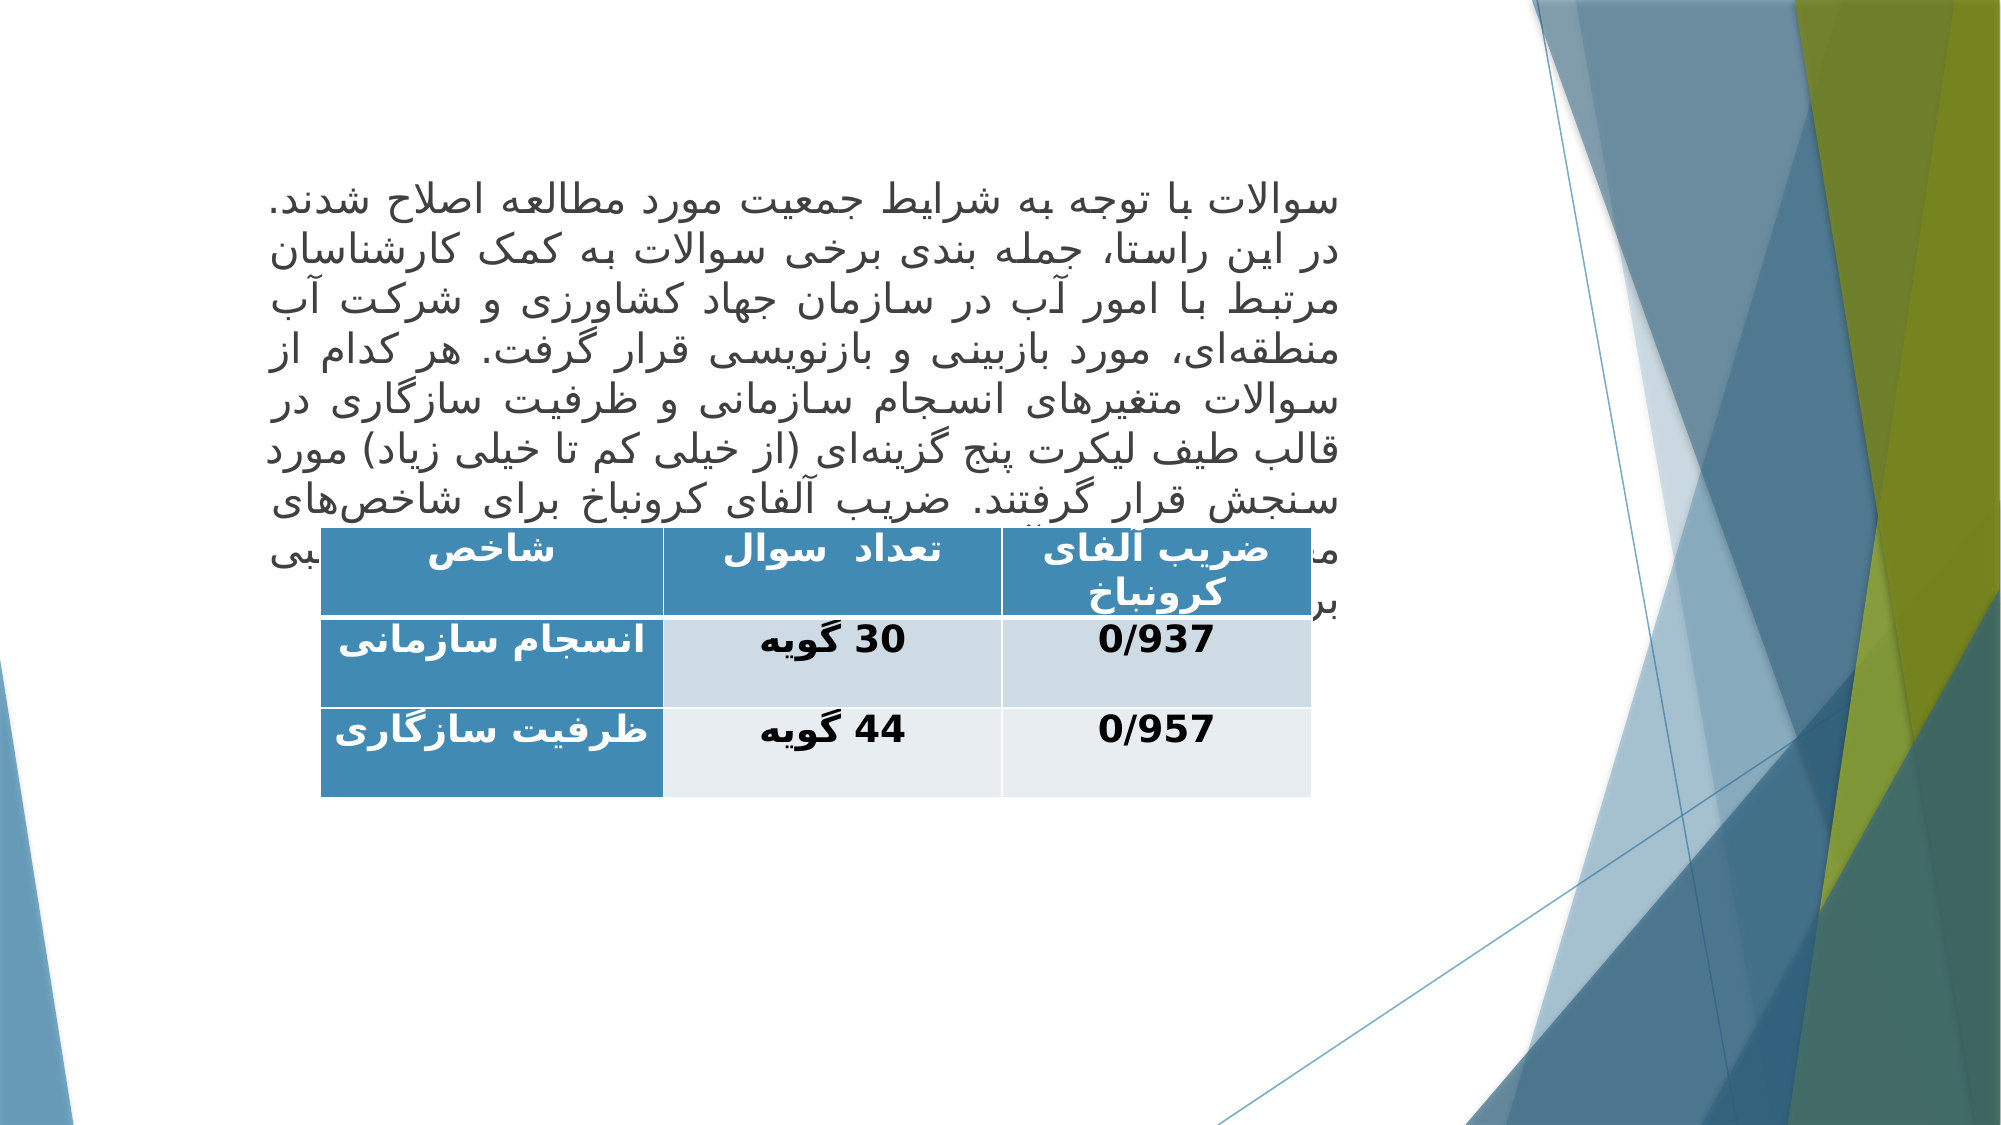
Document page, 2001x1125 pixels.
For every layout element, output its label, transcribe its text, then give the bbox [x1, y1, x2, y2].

table_cell 0/937 [1003, 620, 1311, 707]
table_header شاخص [321, 528, 663, 615]
table_cell 0/957 [1003, 709, 1311, 797]
table_header ضریب آلفای کرونباخ [1003, 528, 1311, 615]
table_cell 30 گویه [664, 620, 1001, 707]
table_cell 44 گویه [664, 709, 1001, 797]
table_cell ظرفیت سازگاری [321, 709, 663, 797]
list سوالات با توجه به شرایط جمعیت مورد مطالعه اصلاح شدند. در این راستا، جمله بندی برخی سوالات به کمک کارشناسان مرتبط با امور آب در سازمان جهاد کشاورزی و شرکت آب منطقه‌ای، مورد بازبینی و بازنویسی قرار گرفت. هر کدام از سوالات متغیرهای انسجام سازمانی و ظرفیت سازگاری در قالب طیف لیکرت پنج گزینه‌ای (از خیلی کم تا خیلی زیاد) مورد سنجش قرار گرفتند. ضریب آلفای کرونباخ برای شاخص‌های مختلف حاکی از آن است که ابزار سنجش از پایایی مناسبی برخوردار است. [250, 164, 1412, 801]
table_cell انسجام سازمانی [321, 620, 663, 707]
table_header تعداد سوال [664, 528, 1001, 615]
